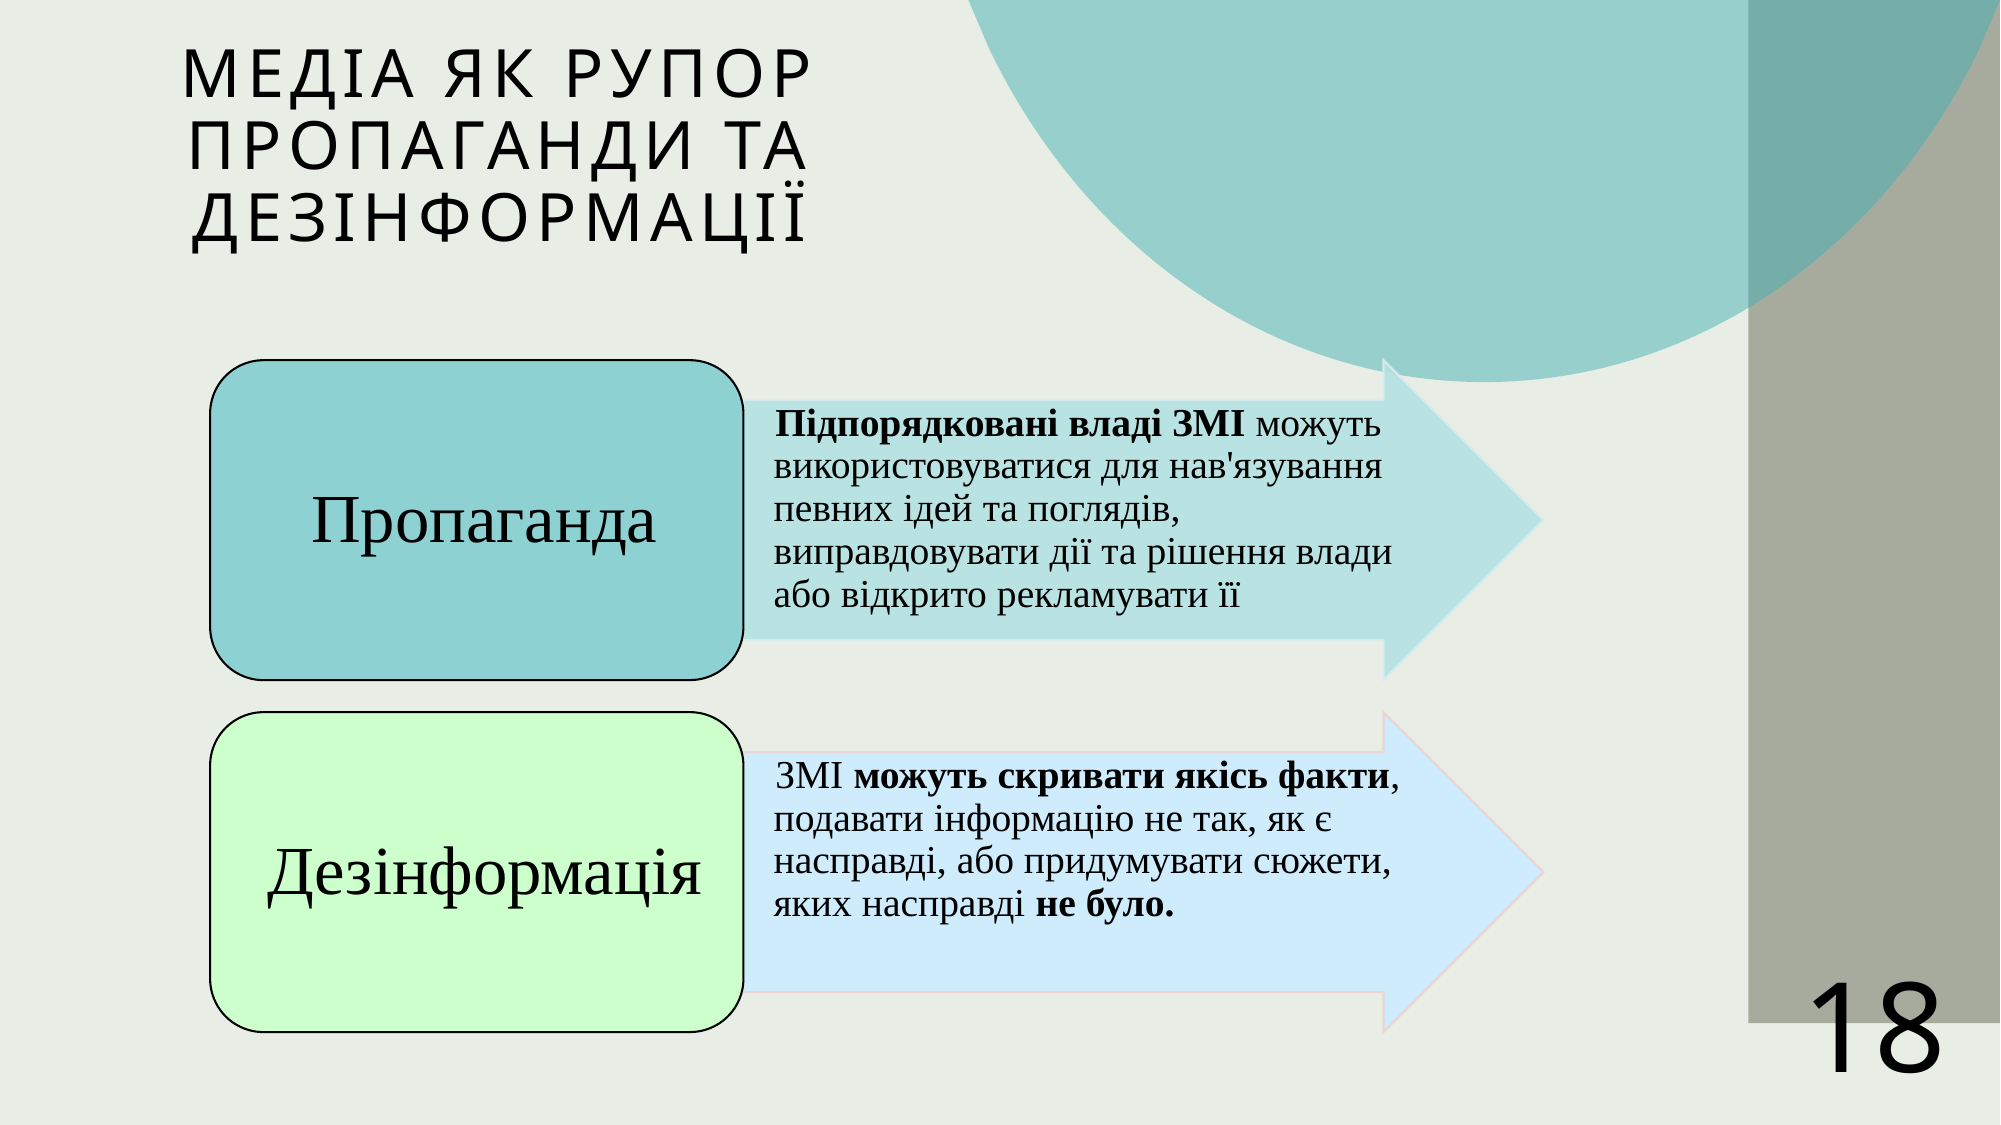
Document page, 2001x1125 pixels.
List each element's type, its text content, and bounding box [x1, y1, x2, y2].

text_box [210, 360, 1544, 1033]
slide_number 18 [1748, 939, 2000, 1125]
title Медіа як рупор пропаганди та дезінформації [0, 32, 1000, 299]
